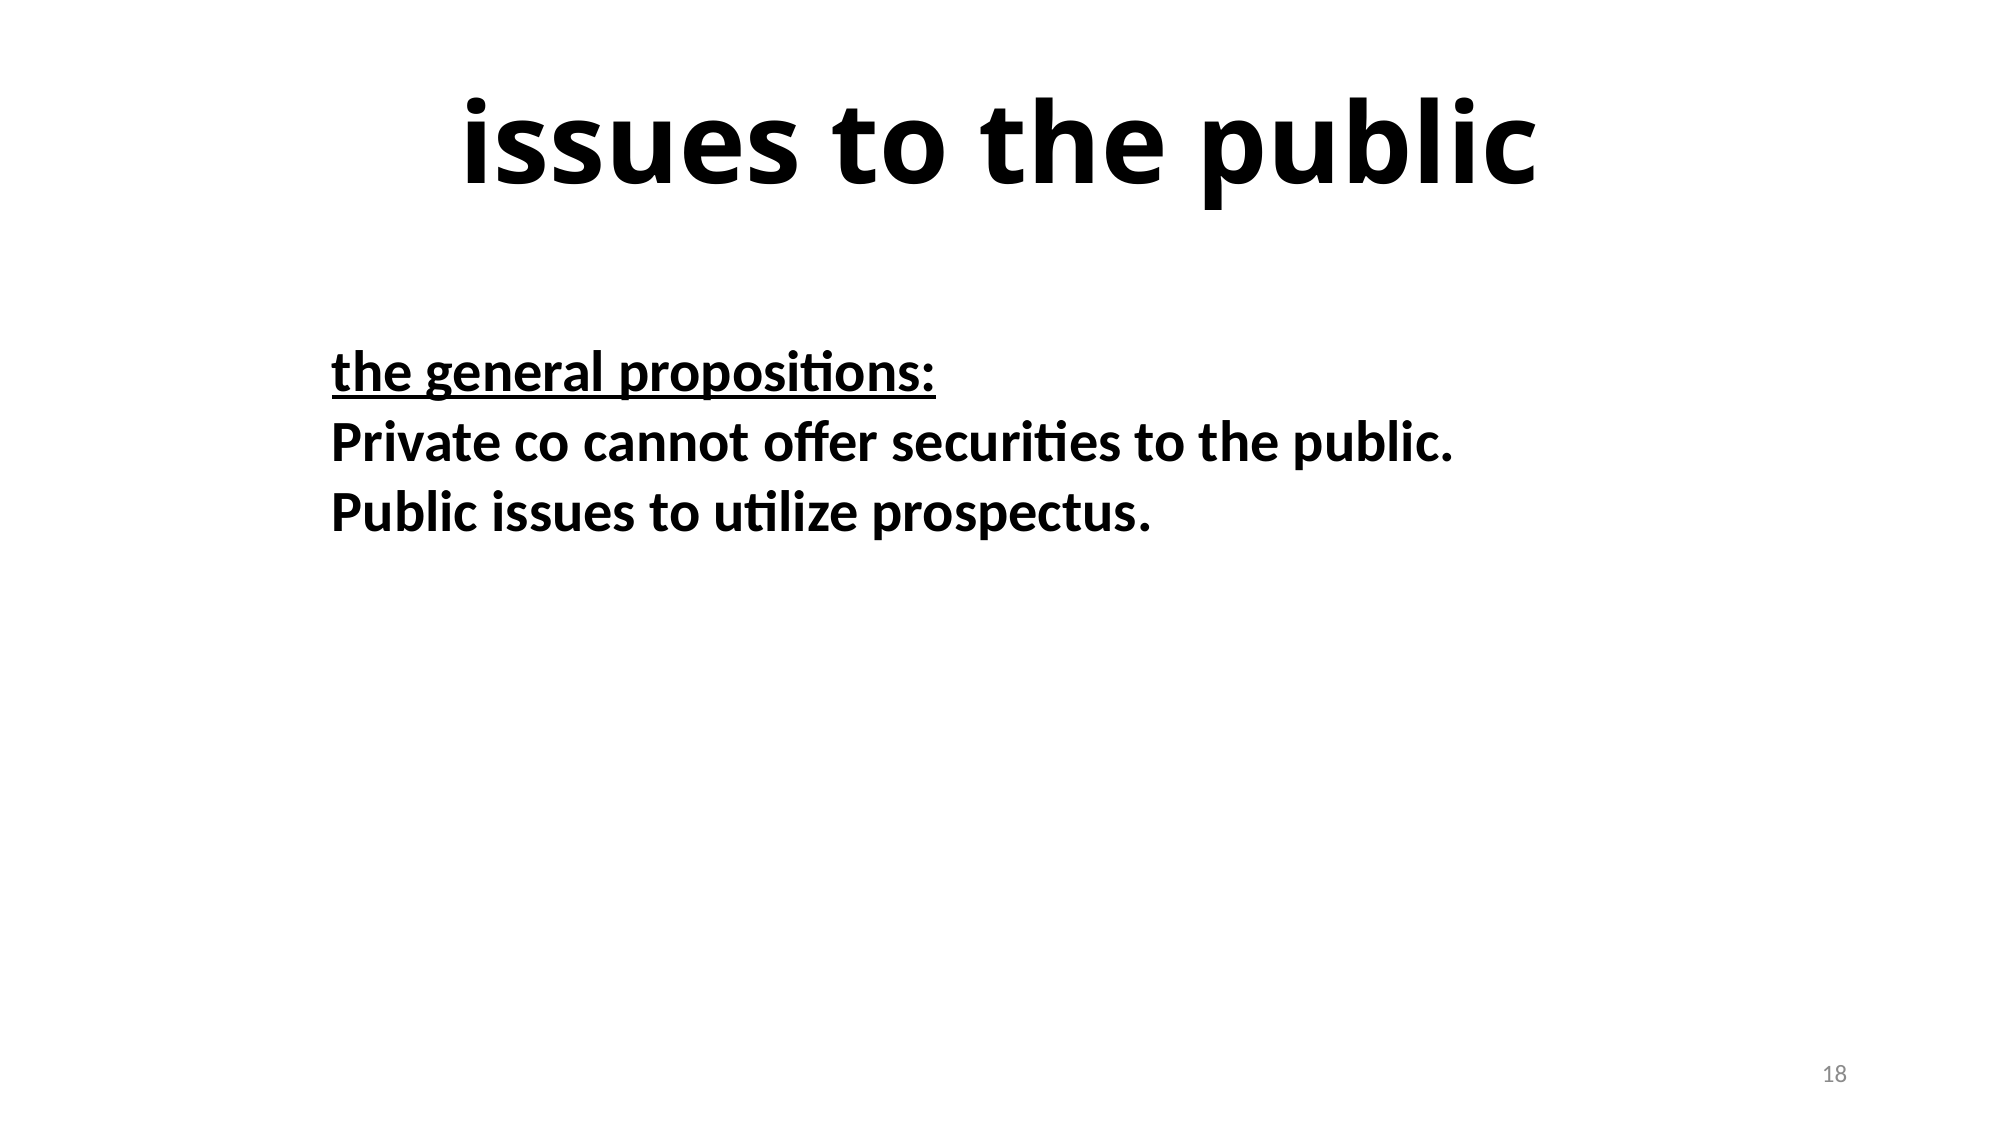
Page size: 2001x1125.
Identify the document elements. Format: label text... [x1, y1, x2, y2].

slide_number 18 [1412, 1042, 1863, 1103]
list the general propositions: Private co cannot offer securities to the public. Public issues to utilize prospectus. [316, 325, 1863, 1014]
title issues to the public [137, 23, 1863, 271]
